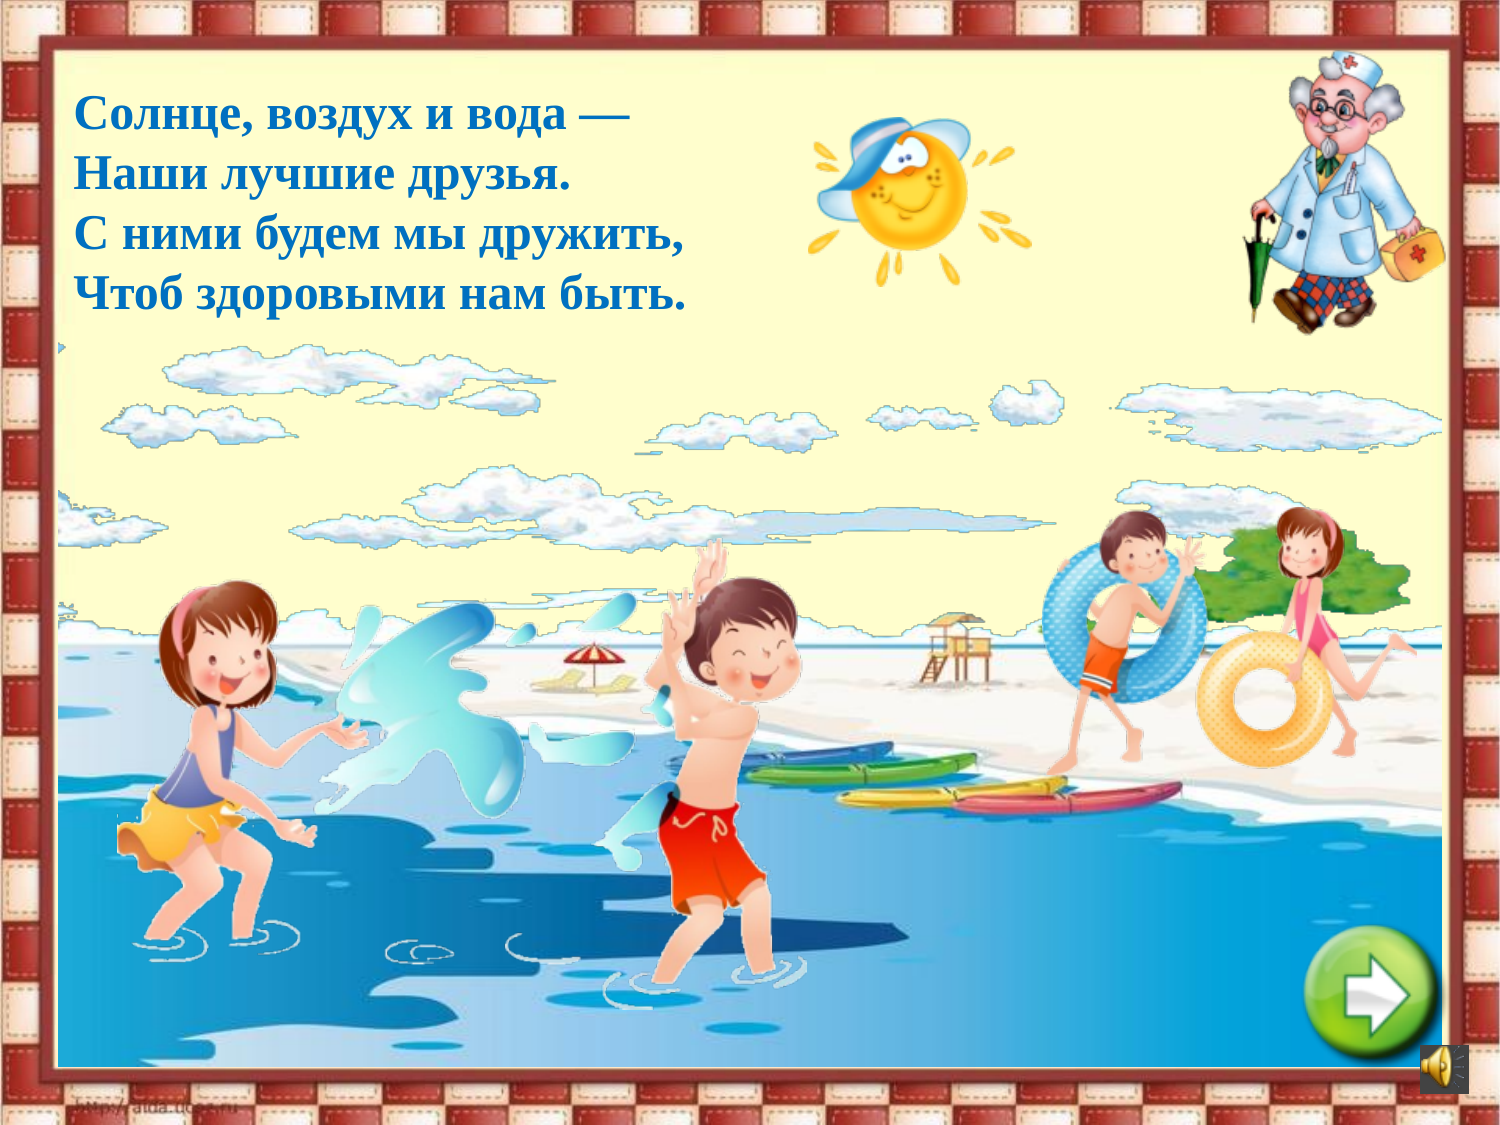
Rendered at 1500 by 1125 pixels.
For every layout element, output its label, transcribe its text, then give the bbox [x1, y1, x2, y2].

picture [0, 0, 1500, 1125]
text_box Солнце, воздух и вода — Наши лучшие друзья. С ними будем мы дружить, Чтоб здоровыми нам быть. [58, 71, 997, 327]
